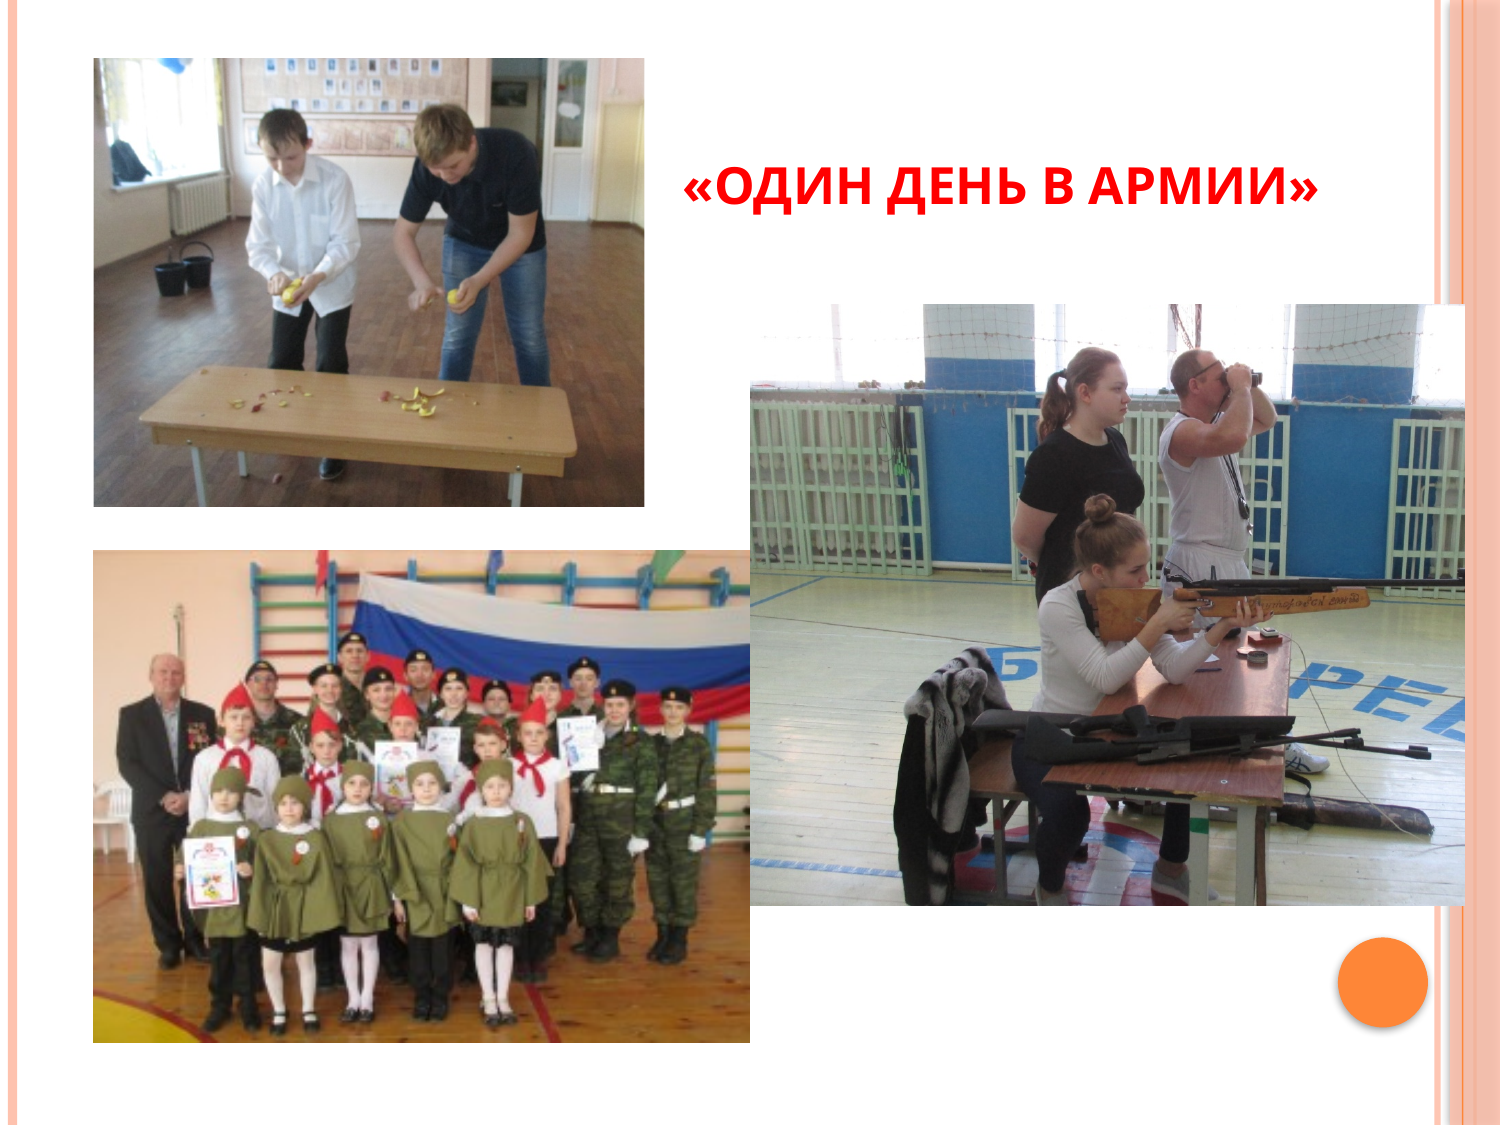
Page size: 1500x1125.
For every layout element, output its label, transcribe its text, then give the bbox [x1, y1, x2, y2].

picture [93, 57, 646, 508]
title «Один день в армии» [667, 105, 1454, 223]
picture [93, 304, 1466, 1044]
